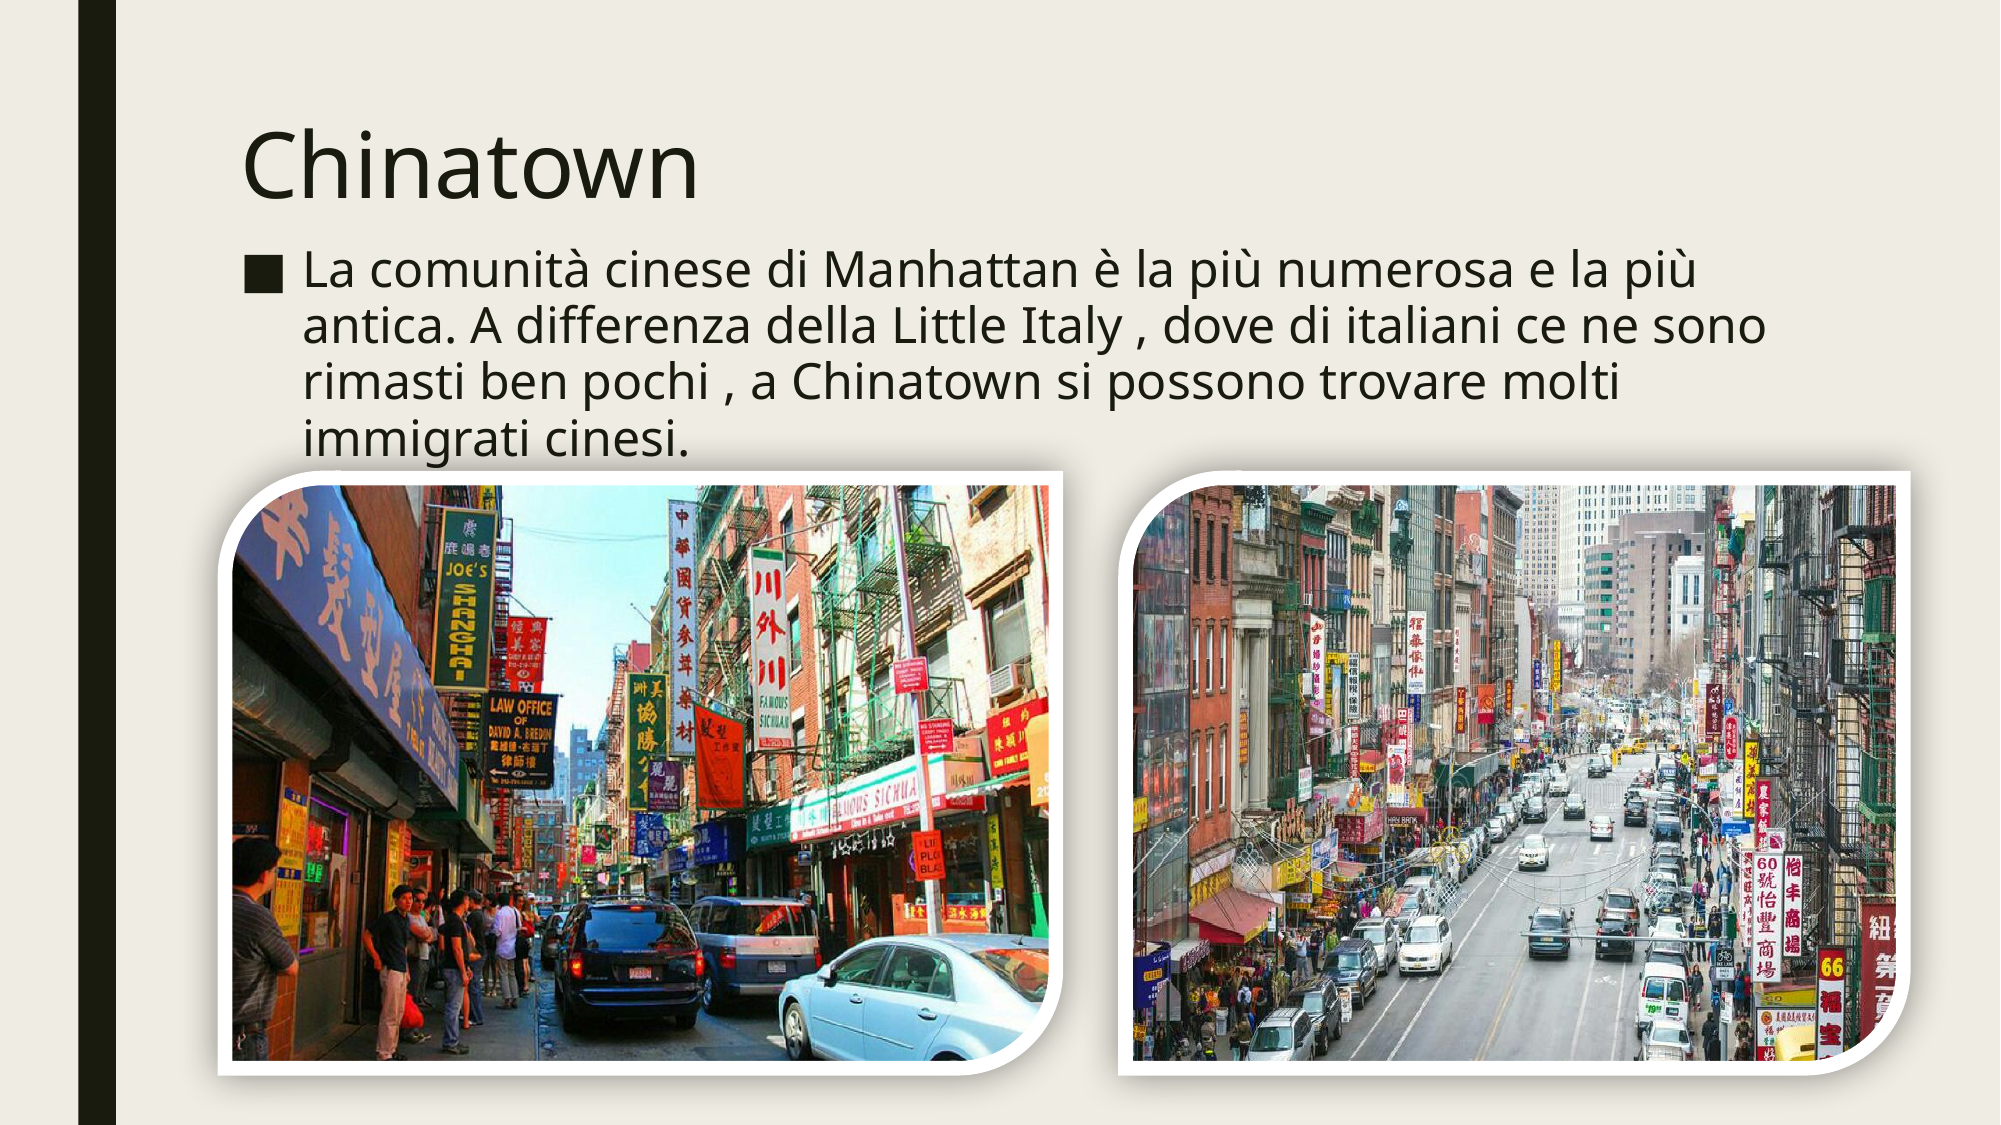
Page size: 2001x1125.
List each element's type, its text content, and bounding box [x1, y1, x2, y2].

list La comunità cinese di Manhattan è la più numerosa e la più antica. A differenza della Little Italy , dove di italiani ce ne sono rimasti ben pochi , a Chinatown si possono trovare molti immigrati cinesi. [224, 234, 1801, 533]
picture [1125, 478, 1904, 1069]
title Chinatown [224, 112, 1801, 234]
picture [224, 478, 1056, 1069]
